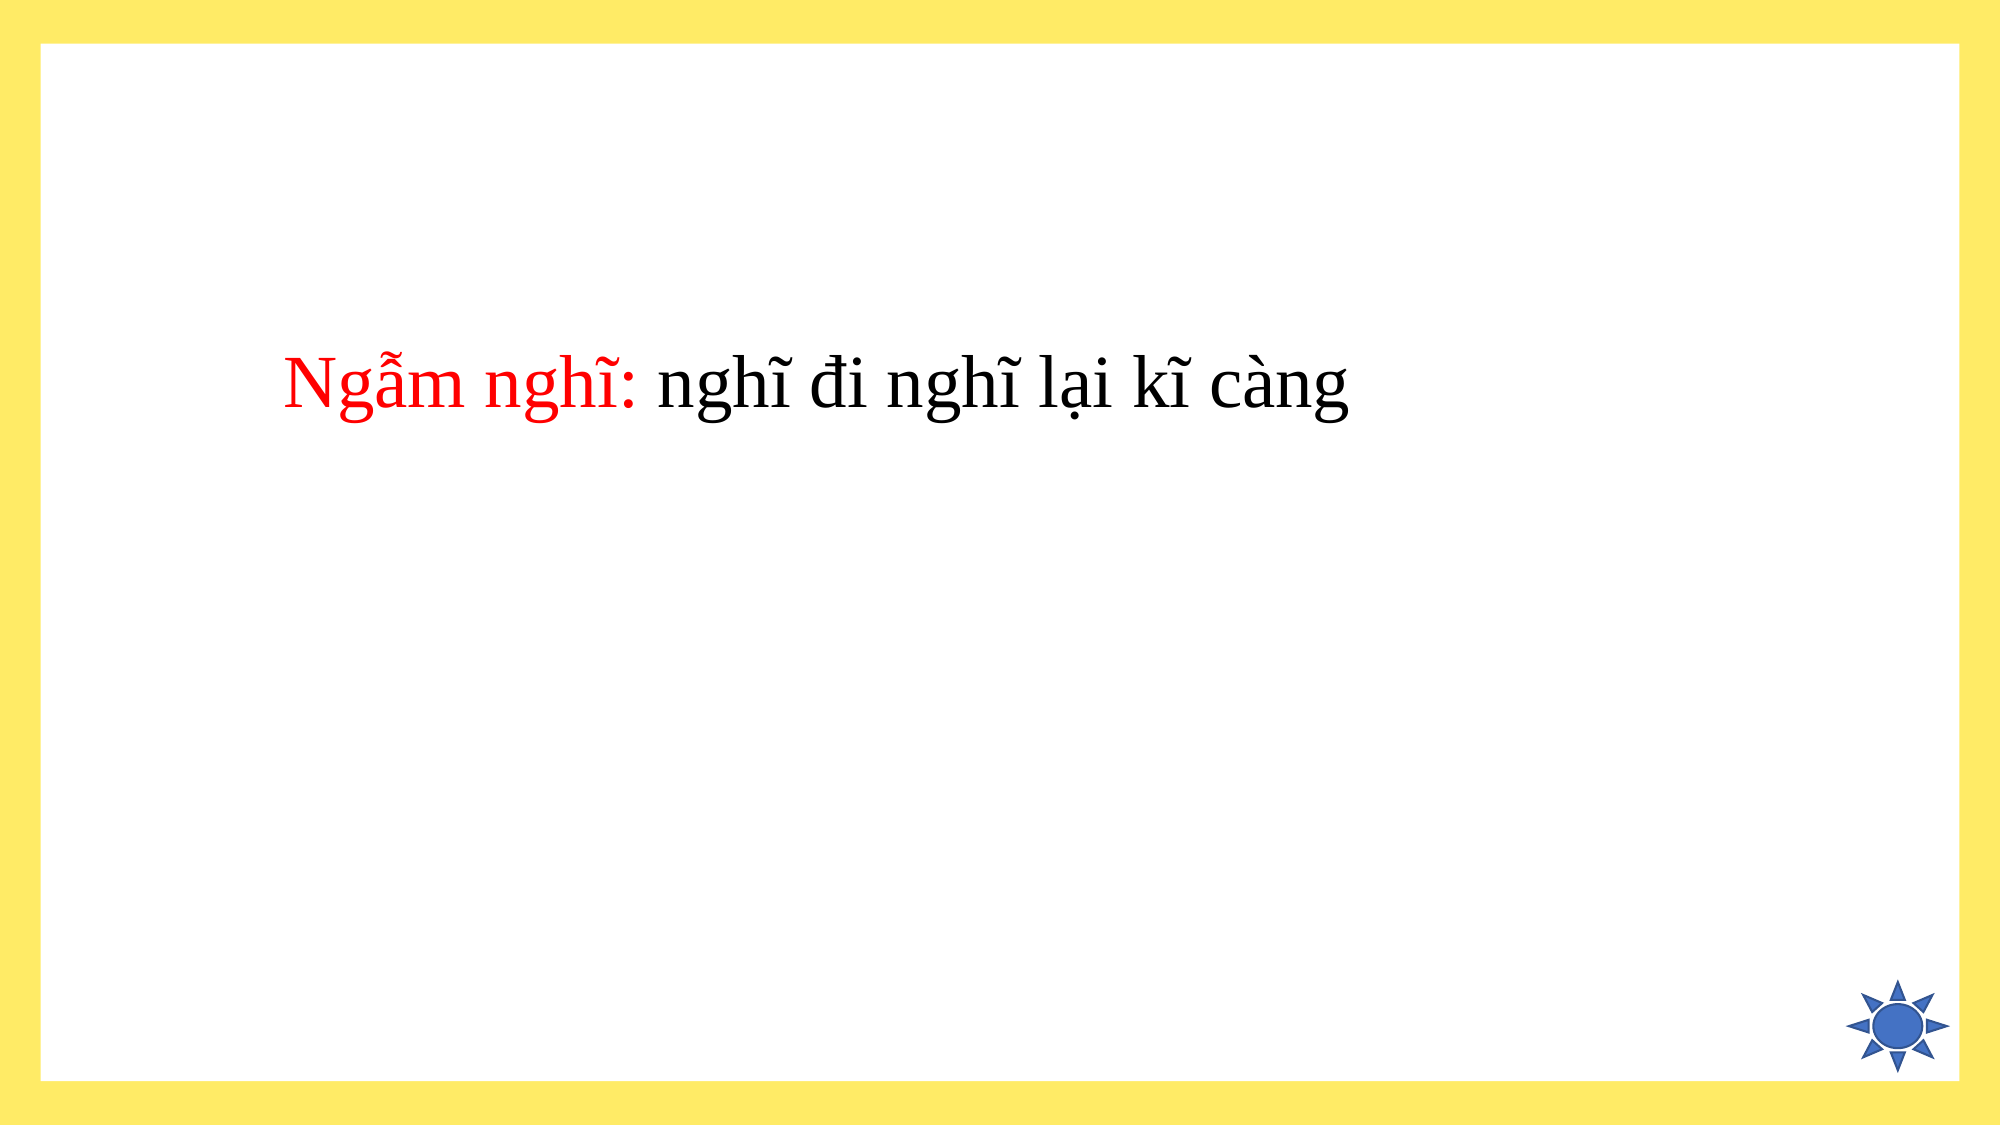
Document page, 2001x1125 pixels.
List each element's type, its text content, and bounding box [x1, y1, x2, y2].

text_box [1889, 1051, 1907, 1074]
text_box [1860, 992, 1935, 1060]
text_box [1889, 979, 1907, 1001]
text_box [1845, 1018, 1870, 1034]
text_box [1925, 1018, 1951, 1034]
text_box Ngẫm nghĩ: nghĩ đi nghĩ lại kĩ càng [268, 325, 1374, 430]
